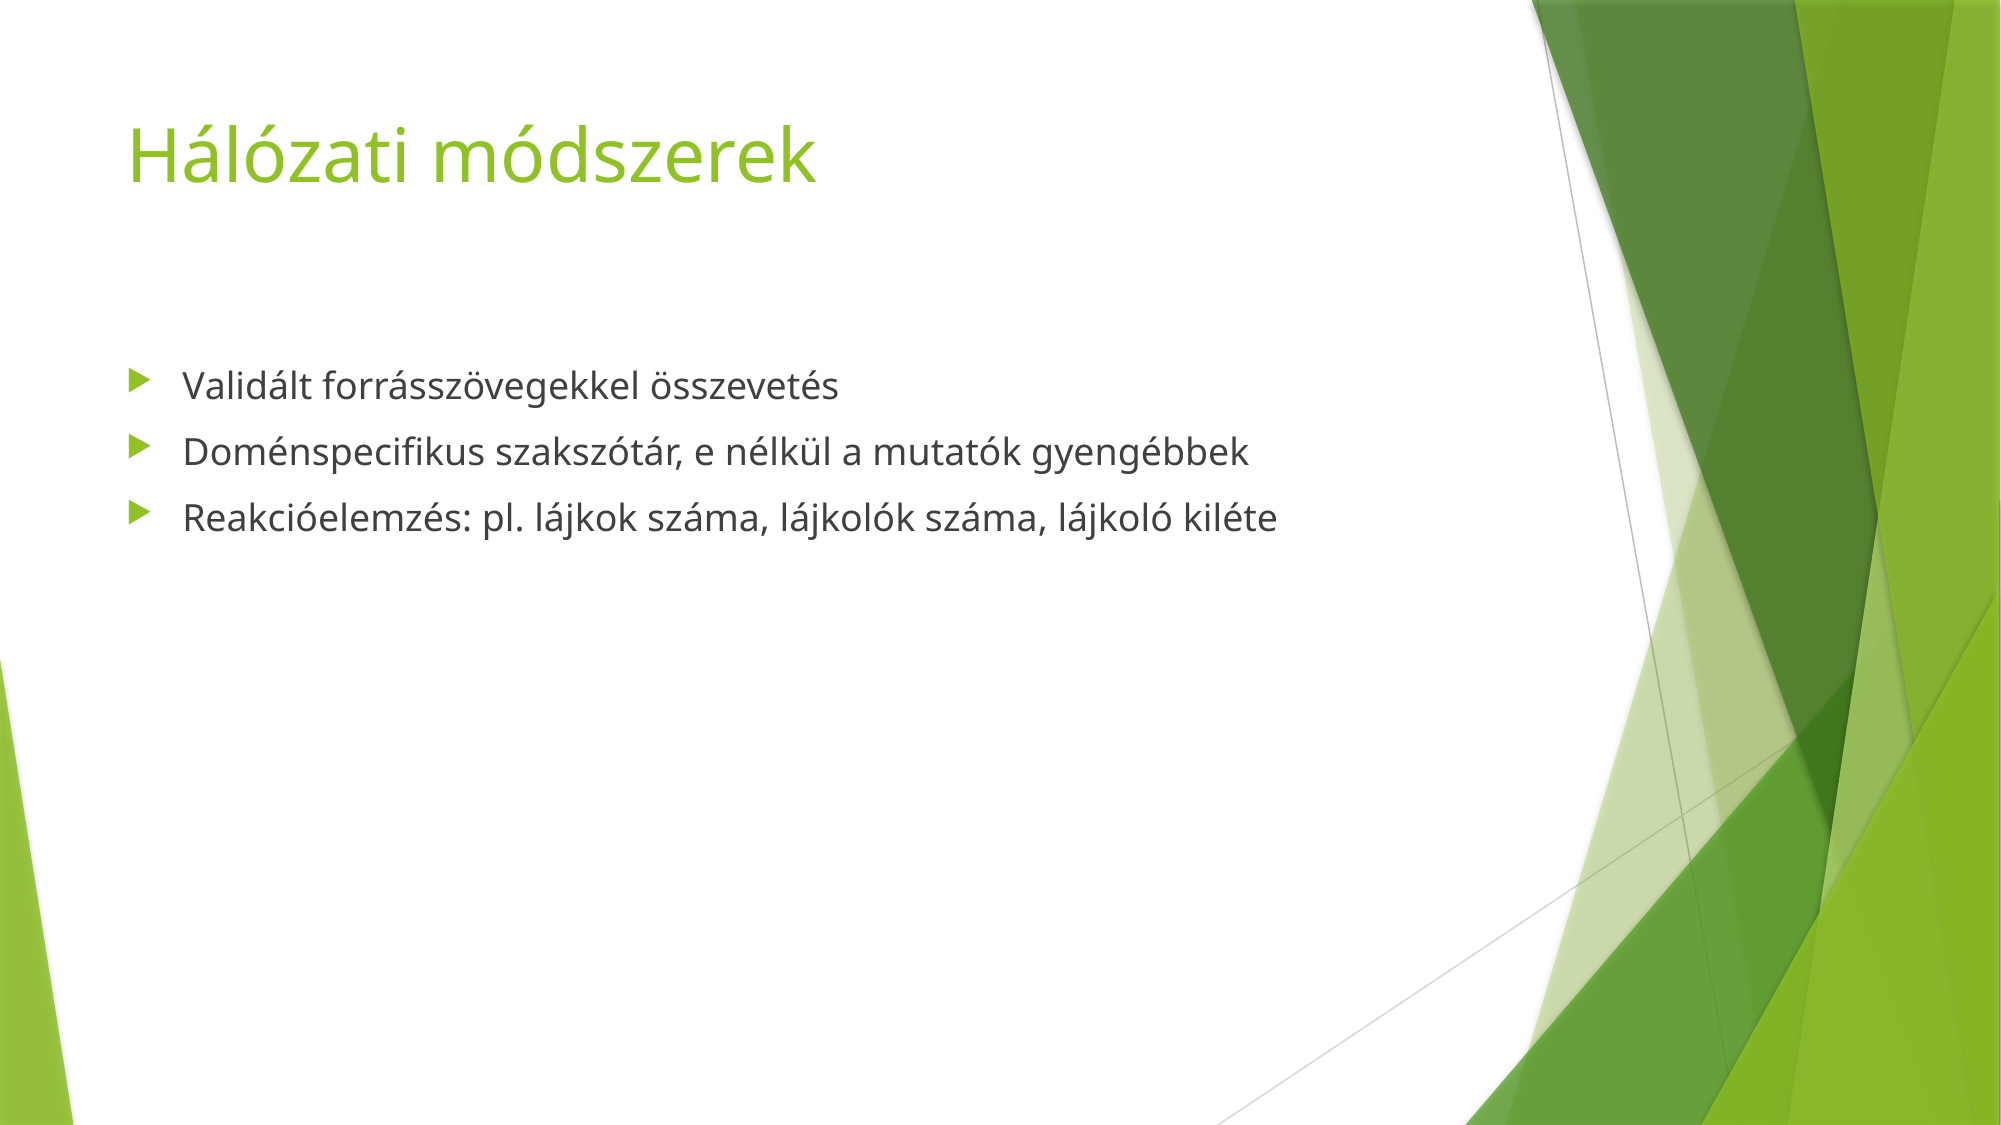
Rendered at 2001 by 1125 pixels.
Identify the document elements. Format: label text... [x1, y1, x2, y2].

list Validált forrásszövegekkel összevetés Doménspecifikus szakszótár, e nélkül a mutatók gyengébbek Reakcióelemzés: pl. lájkok száma, lájkolók száma, lájkoló kiléte [111, 354, 1522, 992]
title Hálózati módszerek [111, 99, 1522, 317]
